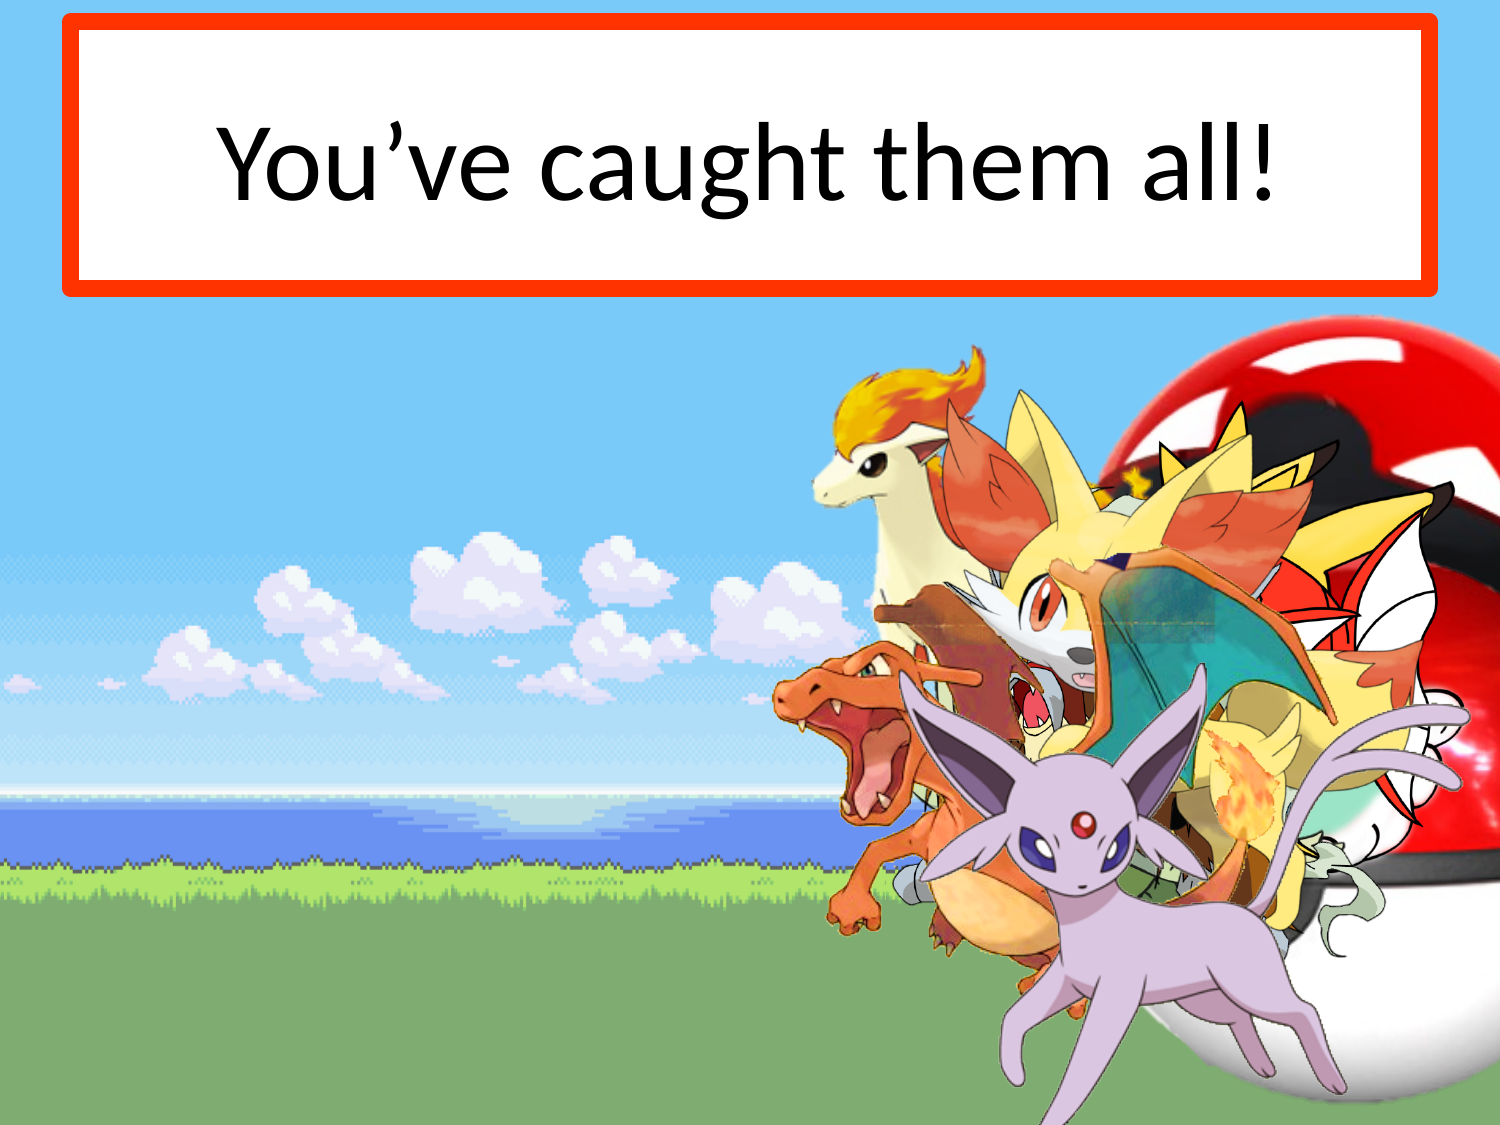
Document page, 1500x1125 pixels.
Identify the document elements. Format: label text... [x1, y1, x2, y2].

text_box You’ve caught them all! [69, 19, 1431, 291]
picture [0, 0, 1500, 1125]
